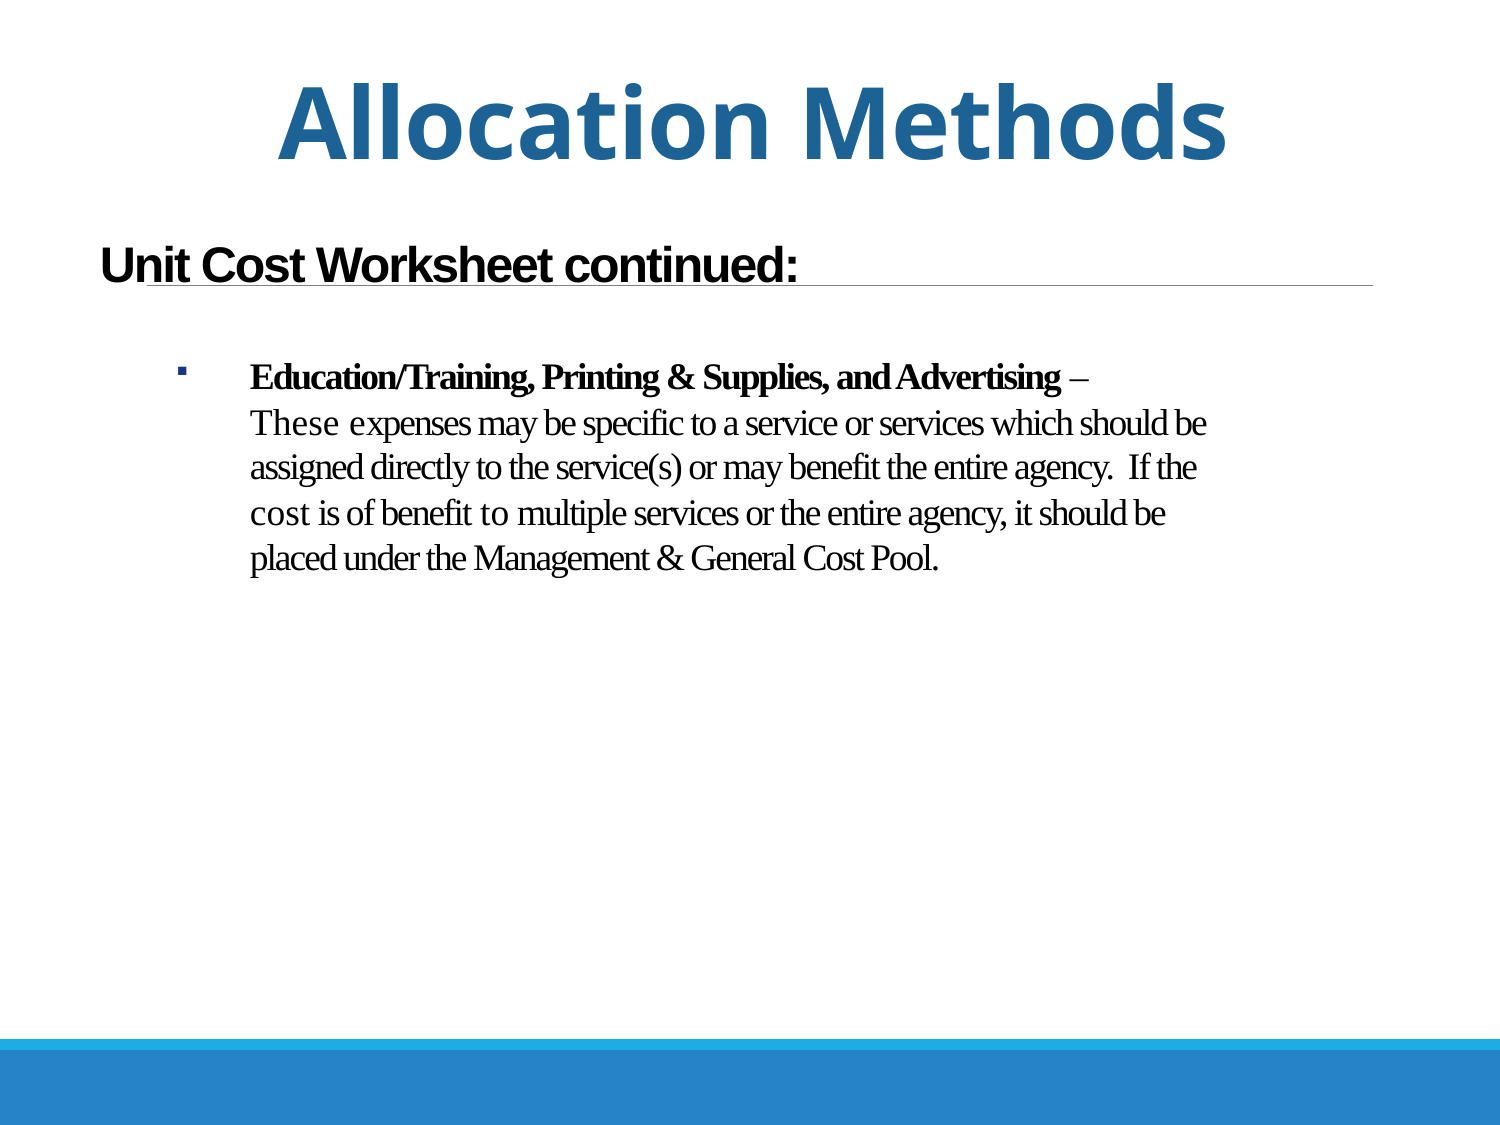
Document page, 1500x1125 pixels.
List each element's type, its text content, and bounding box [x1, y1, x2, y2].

list Unit Cost Worksheet continued: Education/Training, Printing & Supplies, and Advertising – These expenses may be specific to a service or services which should be assigned directly to the service(s) or may benefit the entire agency. If the cost is of benefit to multiple services or the entire agency, it should be placed under the Management & General Cost Pool. [99, 224, 1250, 968]
title Allocation Methods [135, 47, 1373, 188]
